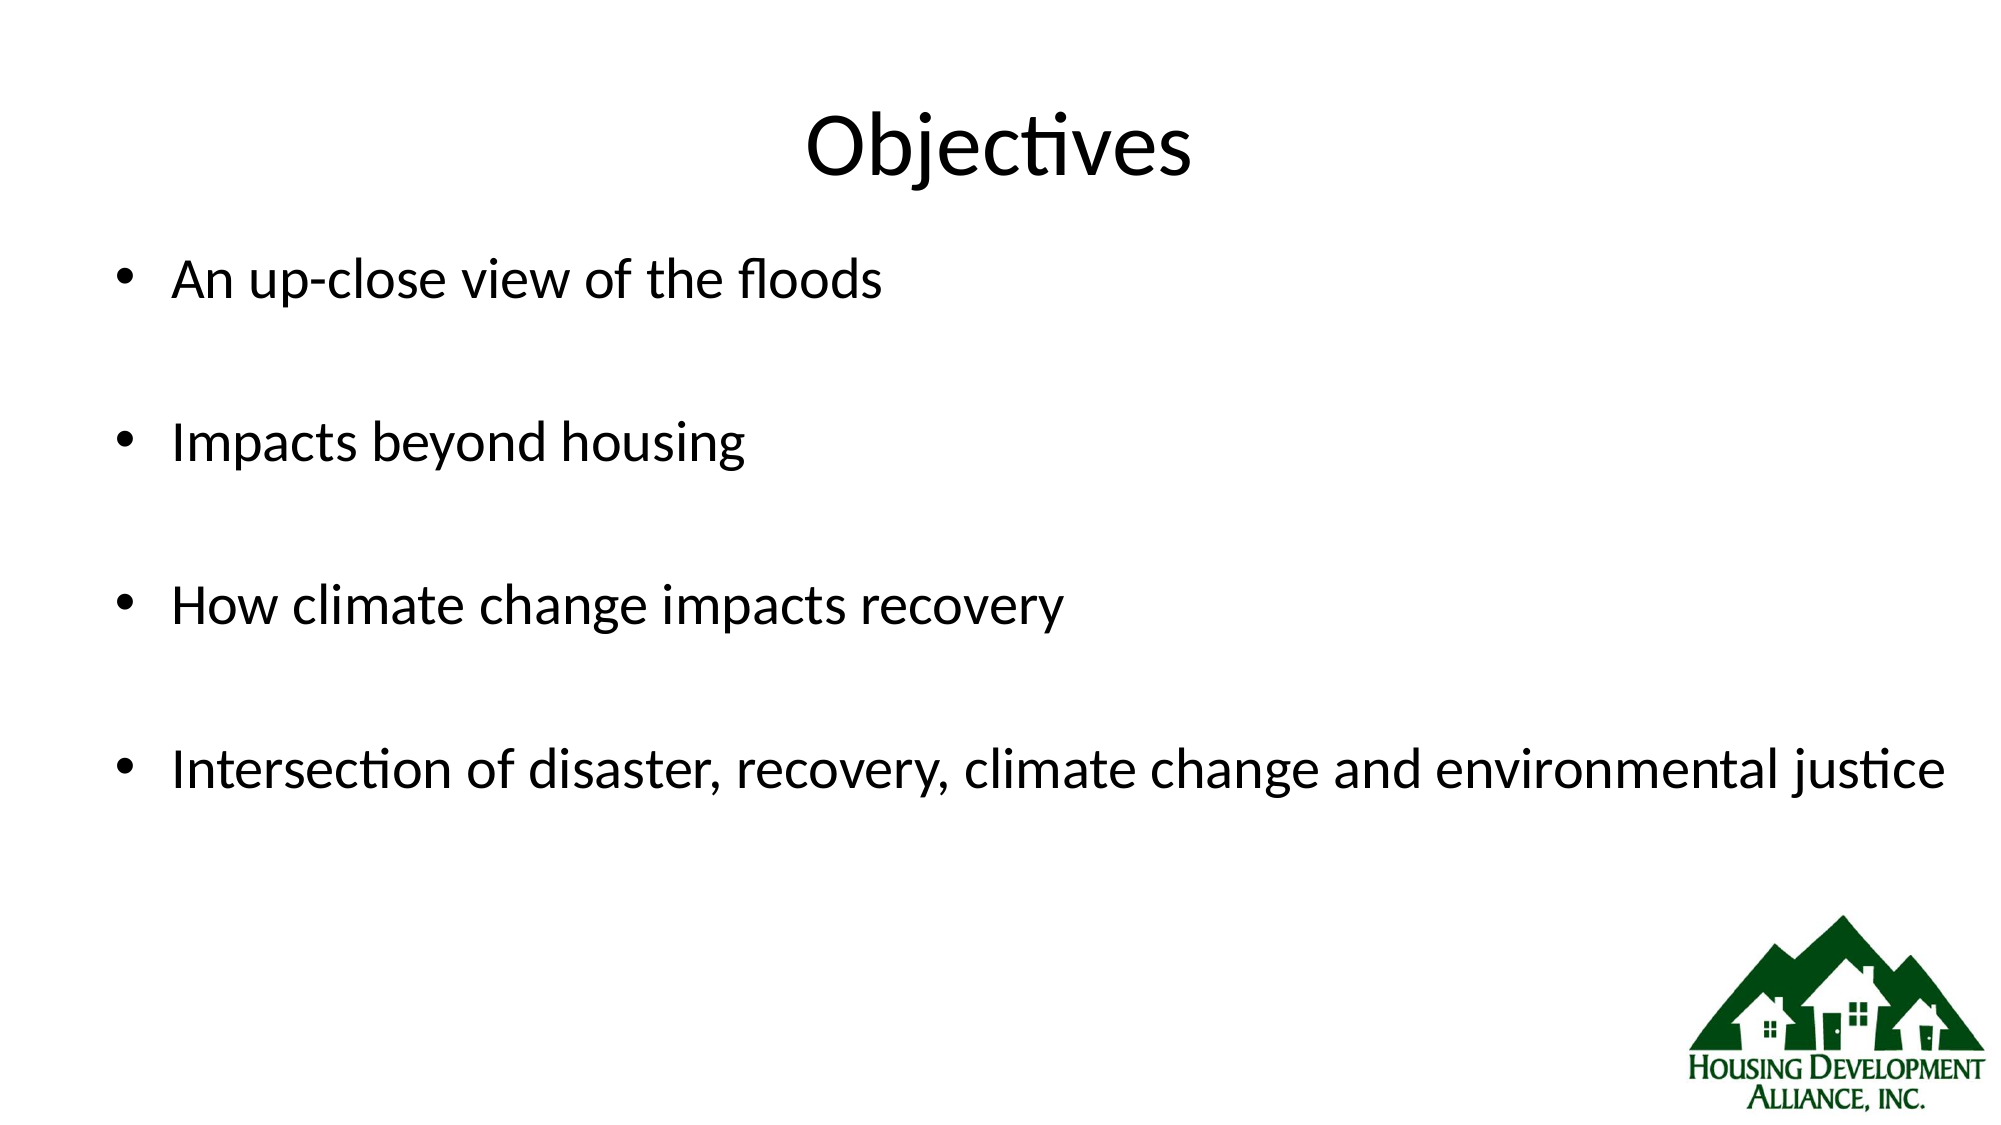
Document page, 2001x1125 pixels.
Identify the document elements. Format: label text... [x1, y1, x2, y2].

title Objectives [99, 45, 1900, 232]
list An up-close view of the floods Impacts beyond housing How climate change impacts recovery Intersection of disaster, recovery, climate change and environmental justice [99, 232, 1974, 1005]
picture [1686, 900, 2000, 1125]
